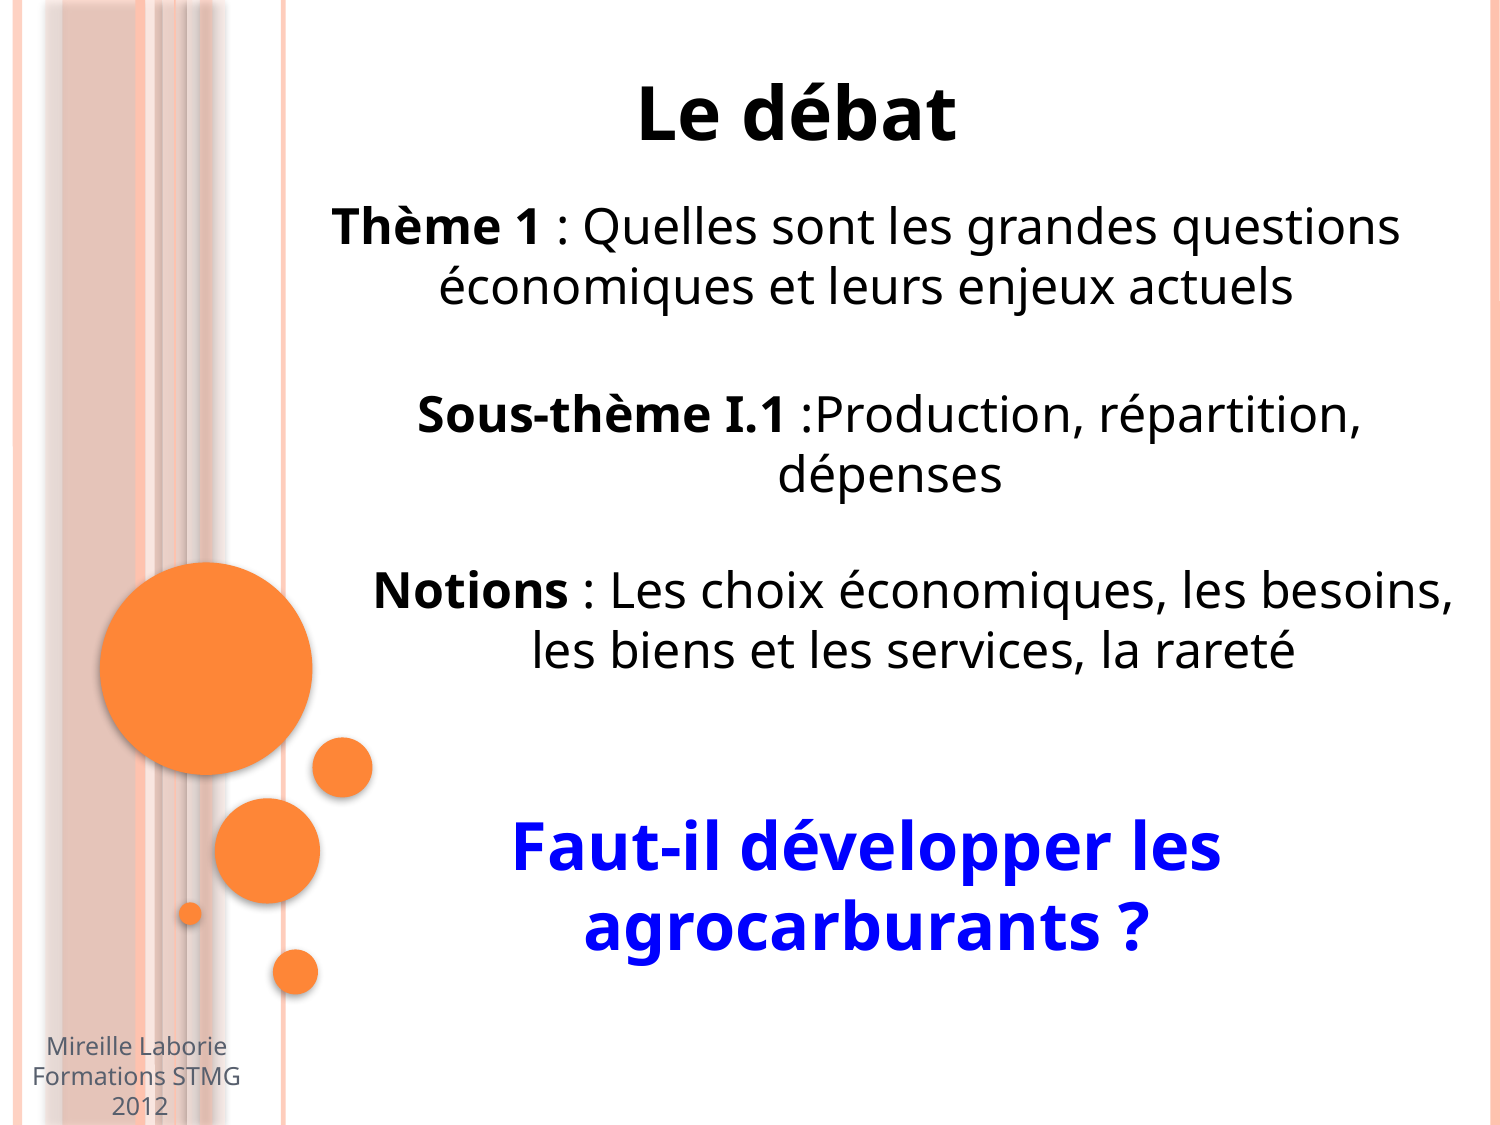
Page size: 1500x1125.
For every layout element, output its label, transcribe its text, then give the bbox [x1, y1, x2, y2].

text_box Sous-thème I.1 :Production, répartition, dépenses [304, 374, 1477, 510]
text_box Notions : Les choix économiques, les besoins, les biens et les services, la rareté [328, 550, 1500, 686]
text_box Faut-il développer les agrocarburants ? [281, 796, 1453, 972]
text_box Thème 1 : Quelles sont les grandes questions économiques et leurs enjeux actuels [281, 187, 1453, 323]
text_box Le débat [539, 58, 1055, 164]
footer Mireille Laborie Formations STMG 2012 [0, 1025, 281, 1125]
